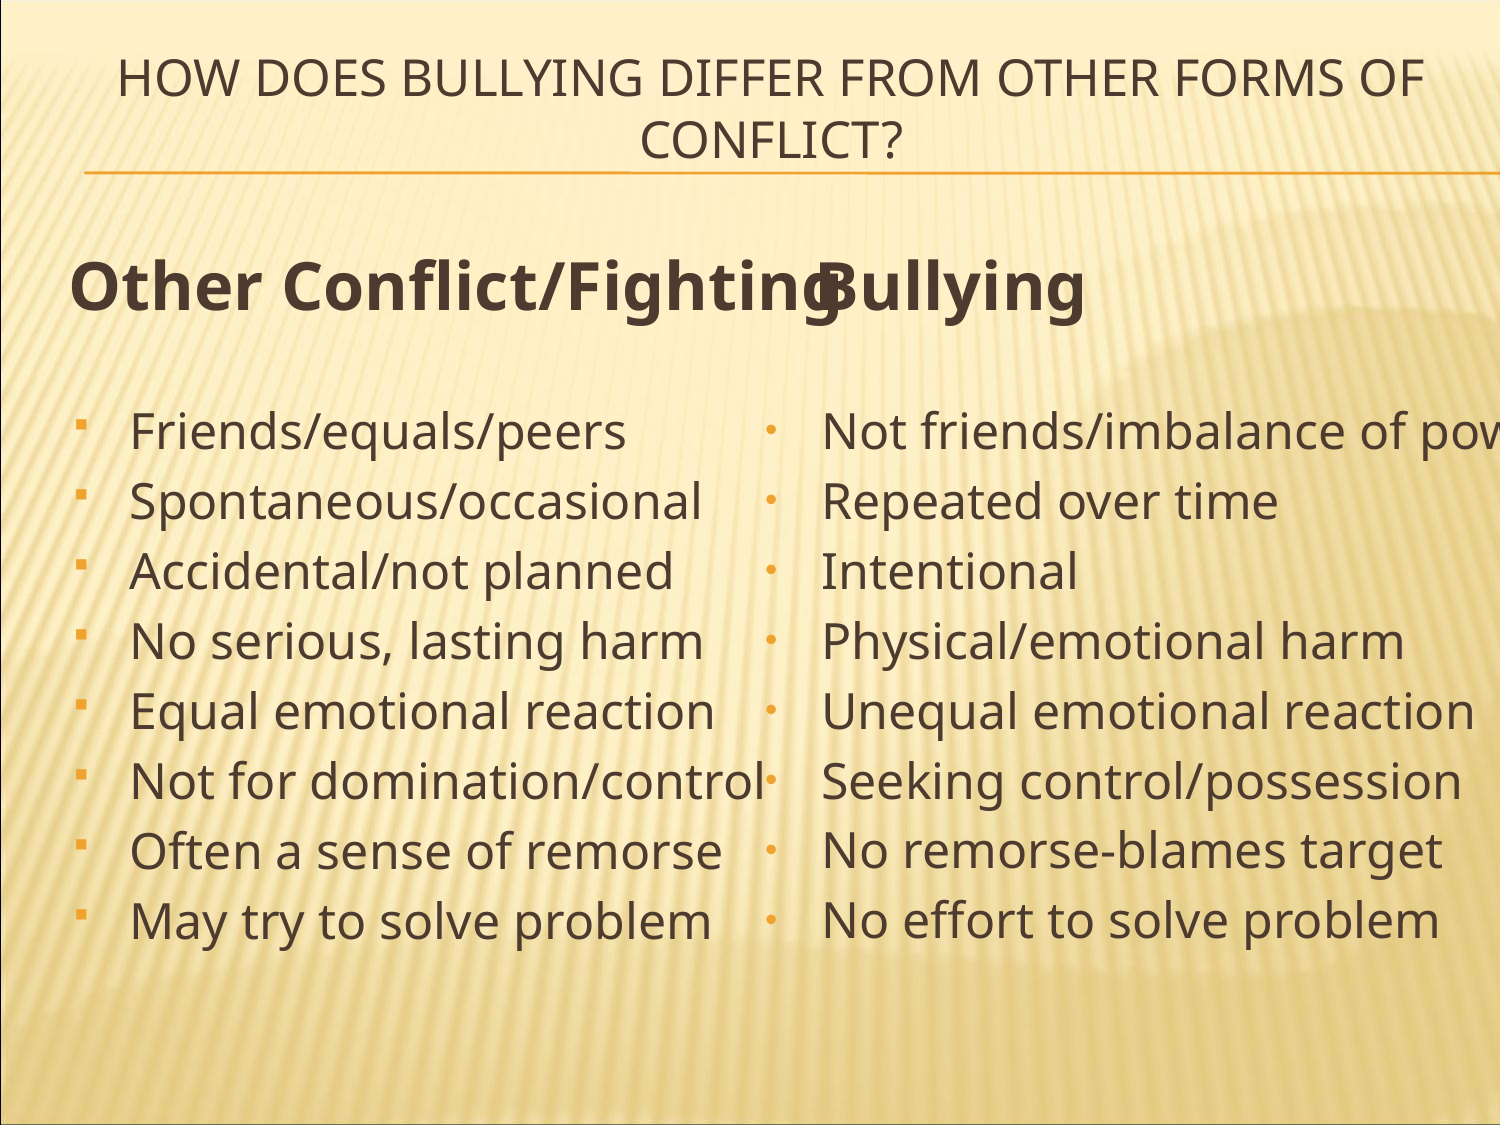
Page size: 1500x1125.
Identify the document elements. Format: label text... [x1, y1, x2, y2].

text_box Bullying [799, 236, 1456, 331]
list Not friends/imbalance of power Repeated over time Intentional Physical/emotional harm Unequal emotional reaction Seeking control/possession No remorse-blames target No effort to solve problem [750, 391, 1500, 1125]
picture [0, 0, 1500, 1125]
list Friends/equals/peers Spontaneous/occasional Accidental/not planned No serious, lasting harm Equal emotional reaction Not for domination/control Often a sense of remorse May try to solve problem [58, 391, 750, 1125]
text_box Other Conflict/Fighting [53, 236, 799, 331]
title How does Bullying differ from other forms of conflict? [58, 38, 1484, 176]
